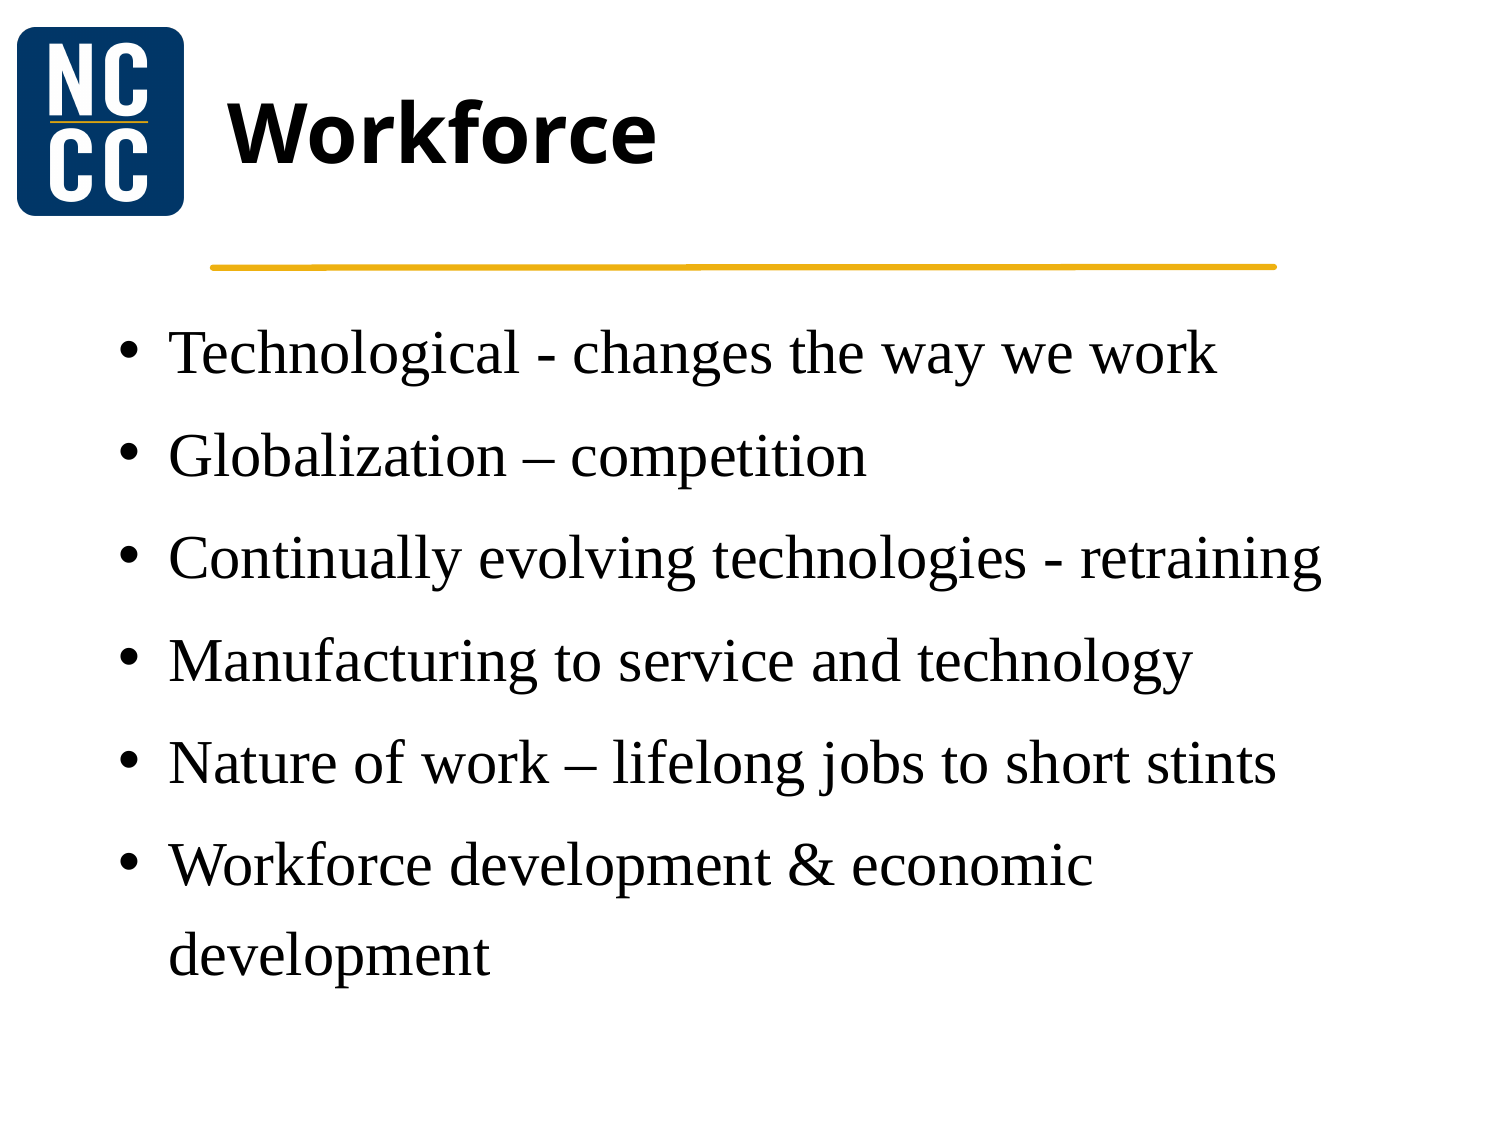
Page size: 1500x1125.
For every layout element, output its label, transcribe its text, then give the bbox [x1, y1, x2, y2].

picture [17, 27, 184, 216]
title Workforce [212, 27, 1421, 246]
list Technological - changes the way we work Globalization – competition Continually evolving technologies - retraining Manufacturing to service and technology Nature of work – lifelong jobs to short stints Workforce development & economic development [103, 288, 1397, 1066]
